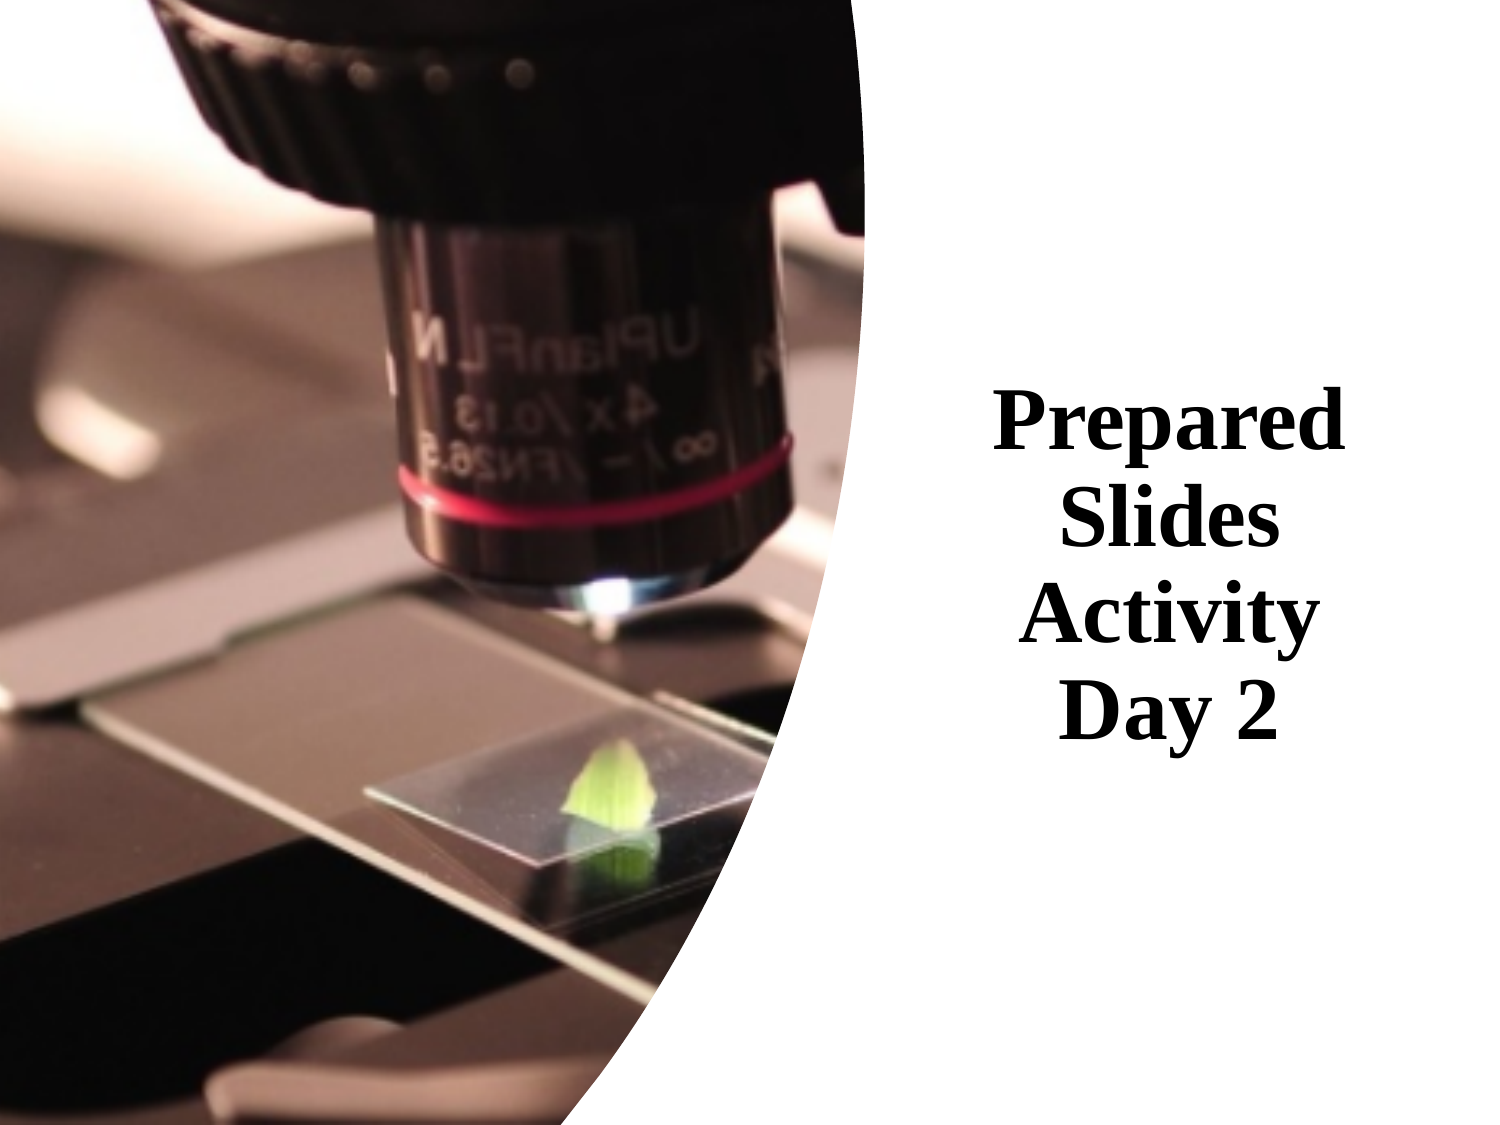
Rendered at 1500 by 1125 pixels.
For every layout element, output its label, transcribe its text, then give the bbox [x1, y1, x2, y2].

title Prepared Slides Activity Day 2 [918, 292, 1422, 767]
picture [0, 0, 865, 1125]
